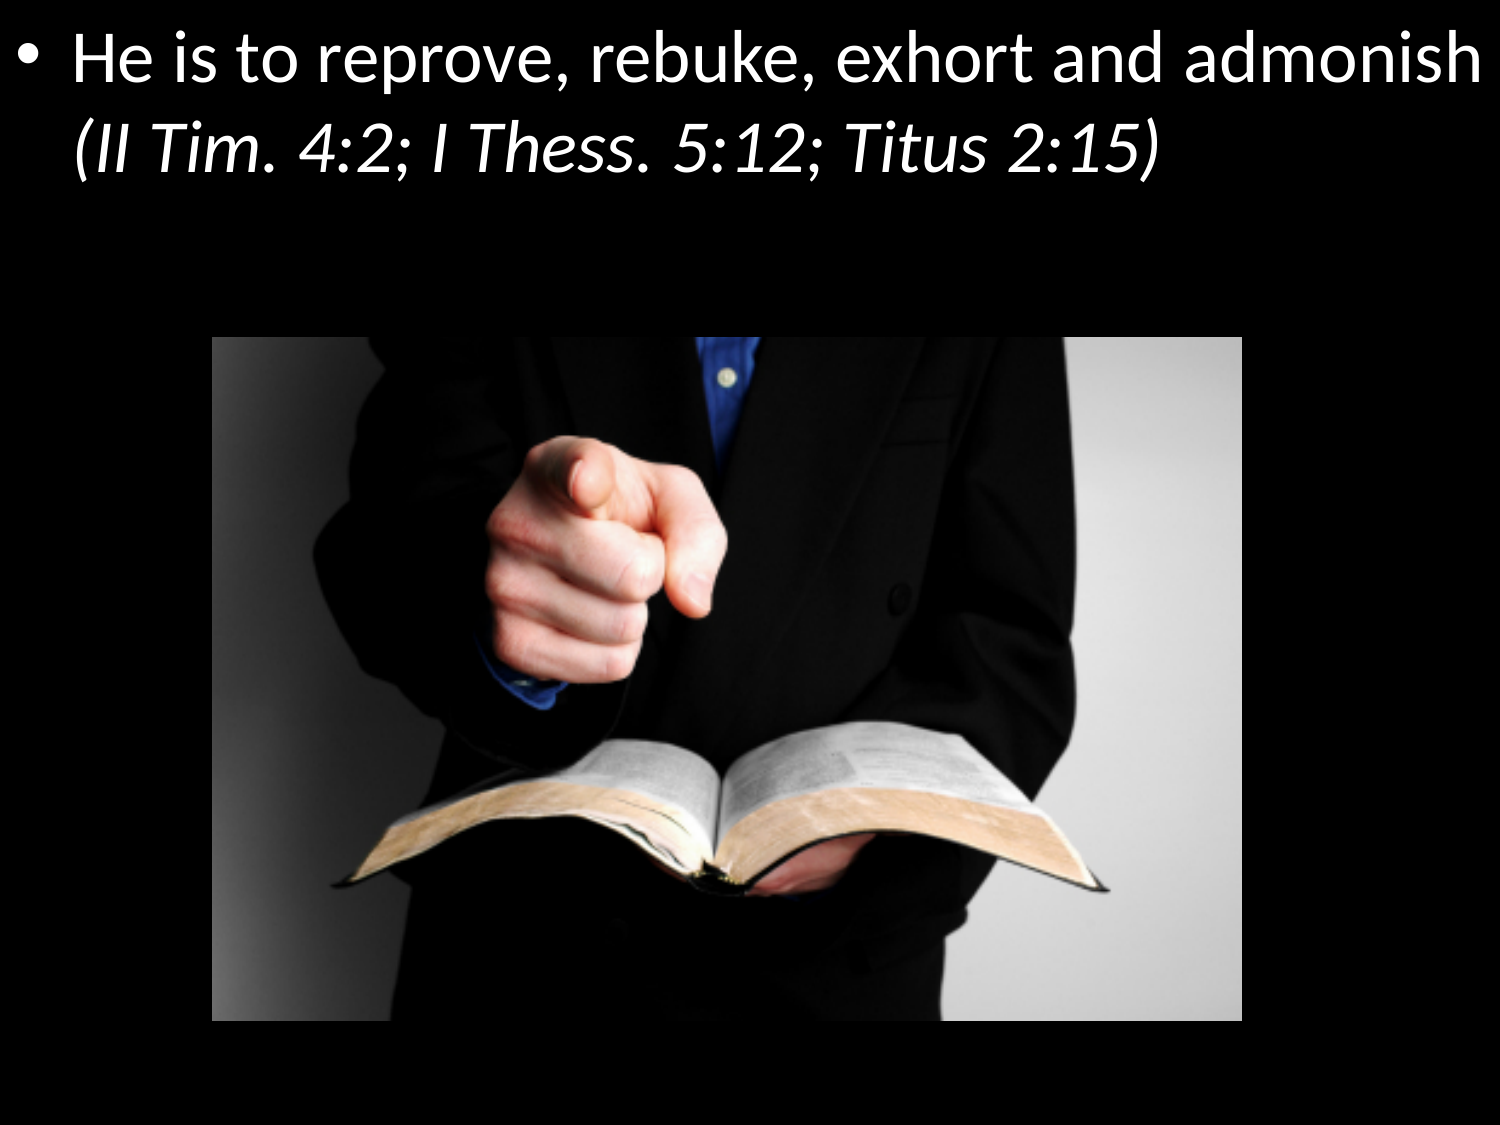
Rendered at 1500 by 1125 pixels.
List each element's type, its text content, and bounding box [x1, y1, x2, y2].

list He is to reprove, rebuke, exhort and admonish (II Tim. 4:2; I Thess. 5:12; Titus 2:15) [0, 0, 1500, 363]
picture [212, 337, 1243, 1021]
